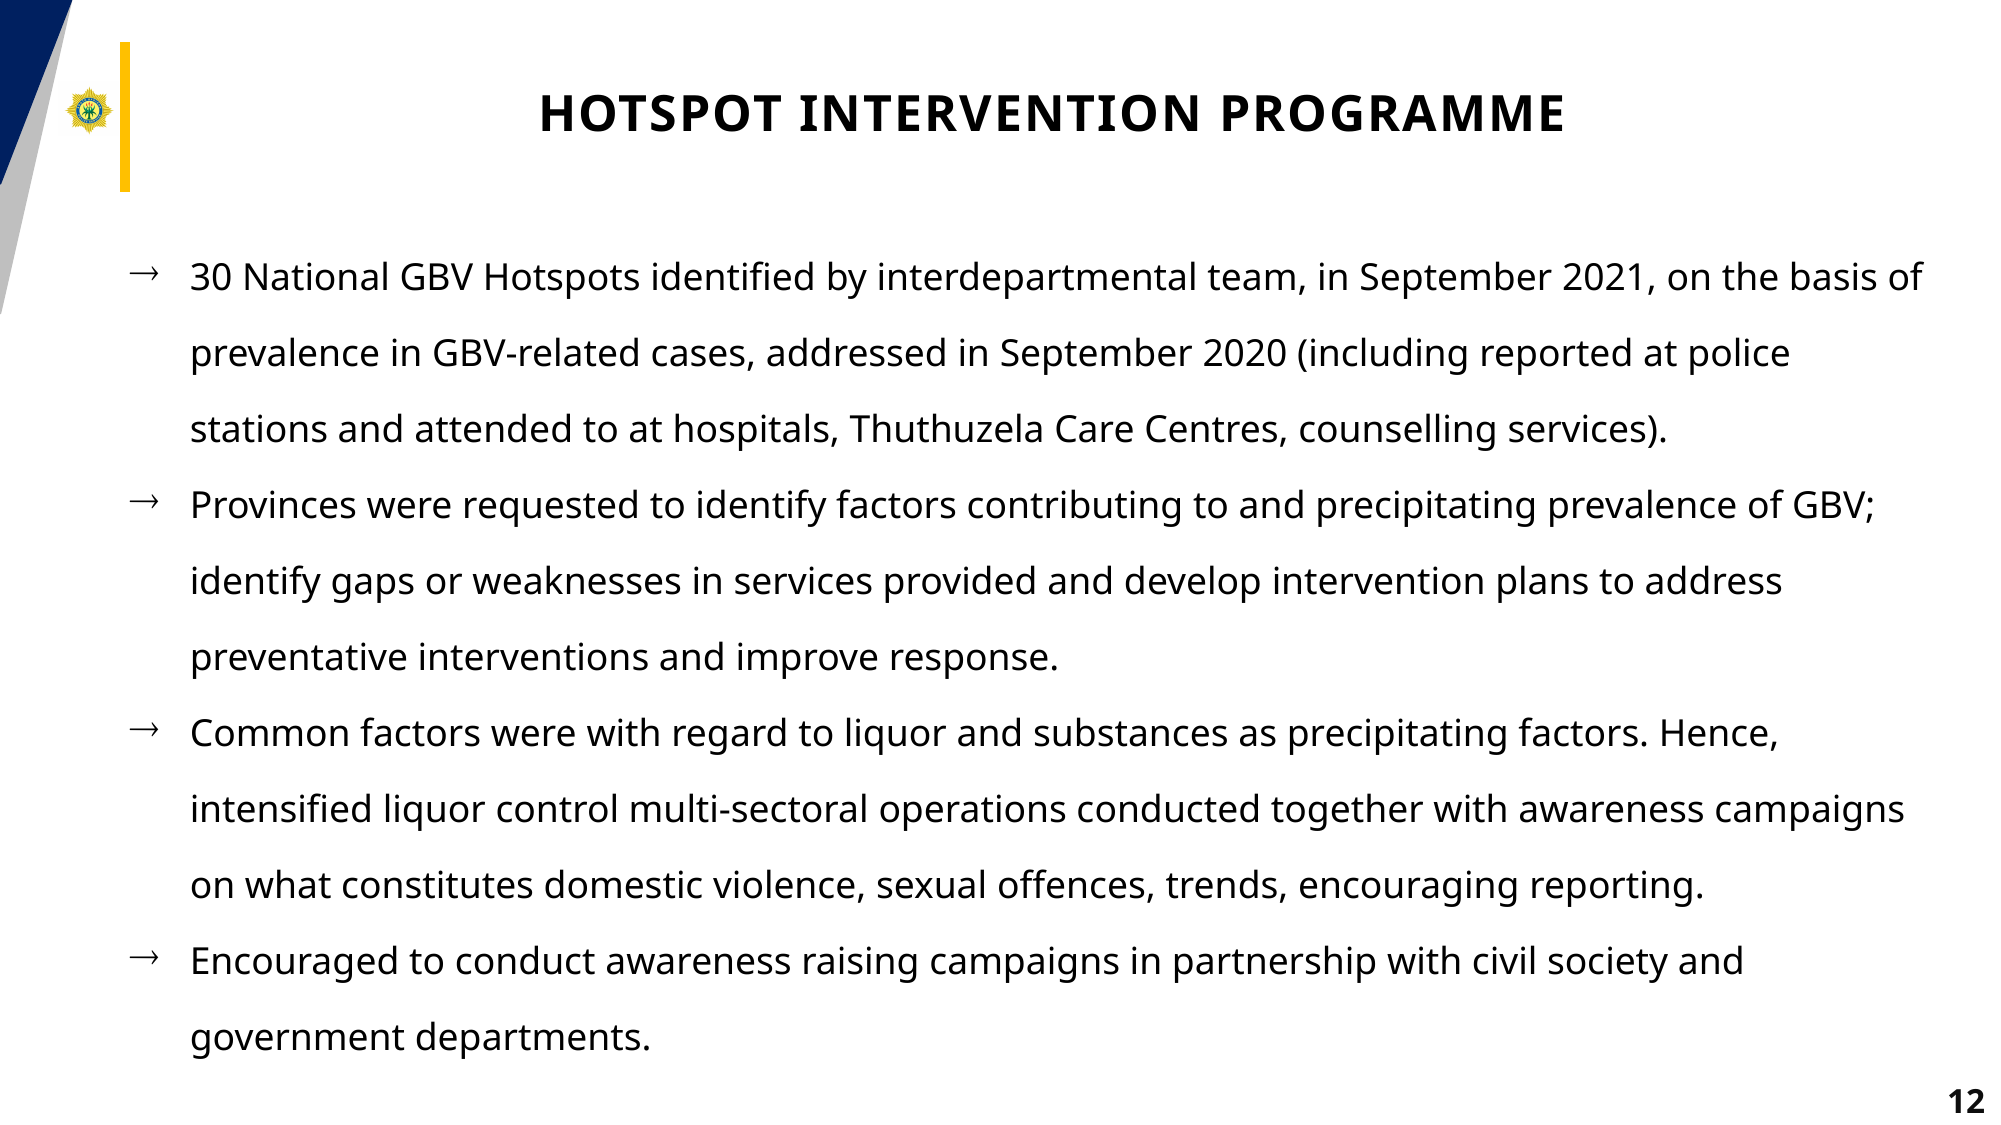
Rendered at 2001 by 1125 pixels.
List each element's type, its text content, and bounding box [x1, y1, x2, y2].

picture [58, 81, 119, 136]
title Hotspot intervention programme [168, 57, 1938, 178]
list 30 National GBV Hotspots identified by interdepartmental team, in September 2021, on the basis of prevalence in GBV-related cases, addressed in September 2020 (including reported at police stations and attended to at hospitals, Thuthuzela Care Centres, counselling services). Provinces were requested to identify factors contributing to and precipitating prevalence of GBV; identify gaps or weaknesses in services provided and develop intervention plans to address preventative interventions and improve response. Common factors were with regard to liquor and substances as precipitating factors. Hence, intensified liquor control multi-sectoral operations conducted together with awareness campaigns on what constitutes domestic violence, sexual offences, trends, encouraging reporting. Encouraged to conduct awareness raising campaigns in partnership with civil society and government departments. [122, 214, 1938, 1080]
slide_number 12 [1840, 1080, 2000, 1125]
